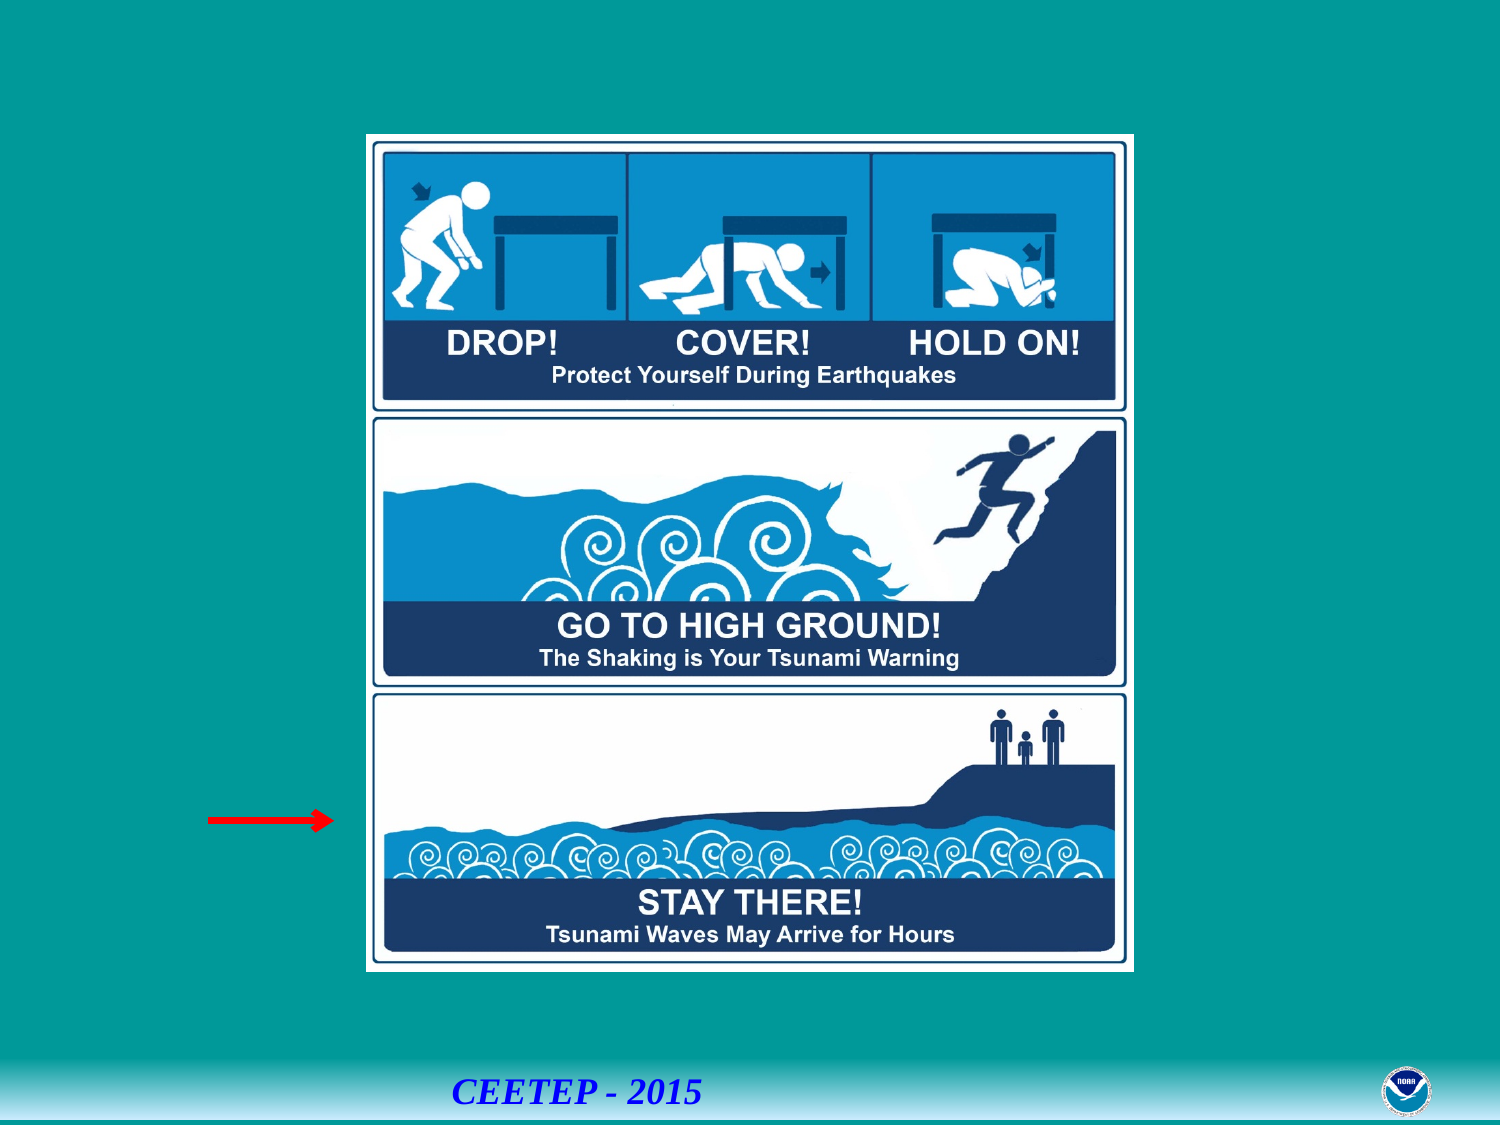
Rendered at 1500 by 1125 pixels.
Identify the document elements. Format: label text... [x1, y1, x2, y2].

picture [366, 133, 1134, 972]
text_box CEETEP - 2015 [0, 1059, 1500, 1120]
picture [1380, 1065, 1432, 1117]
